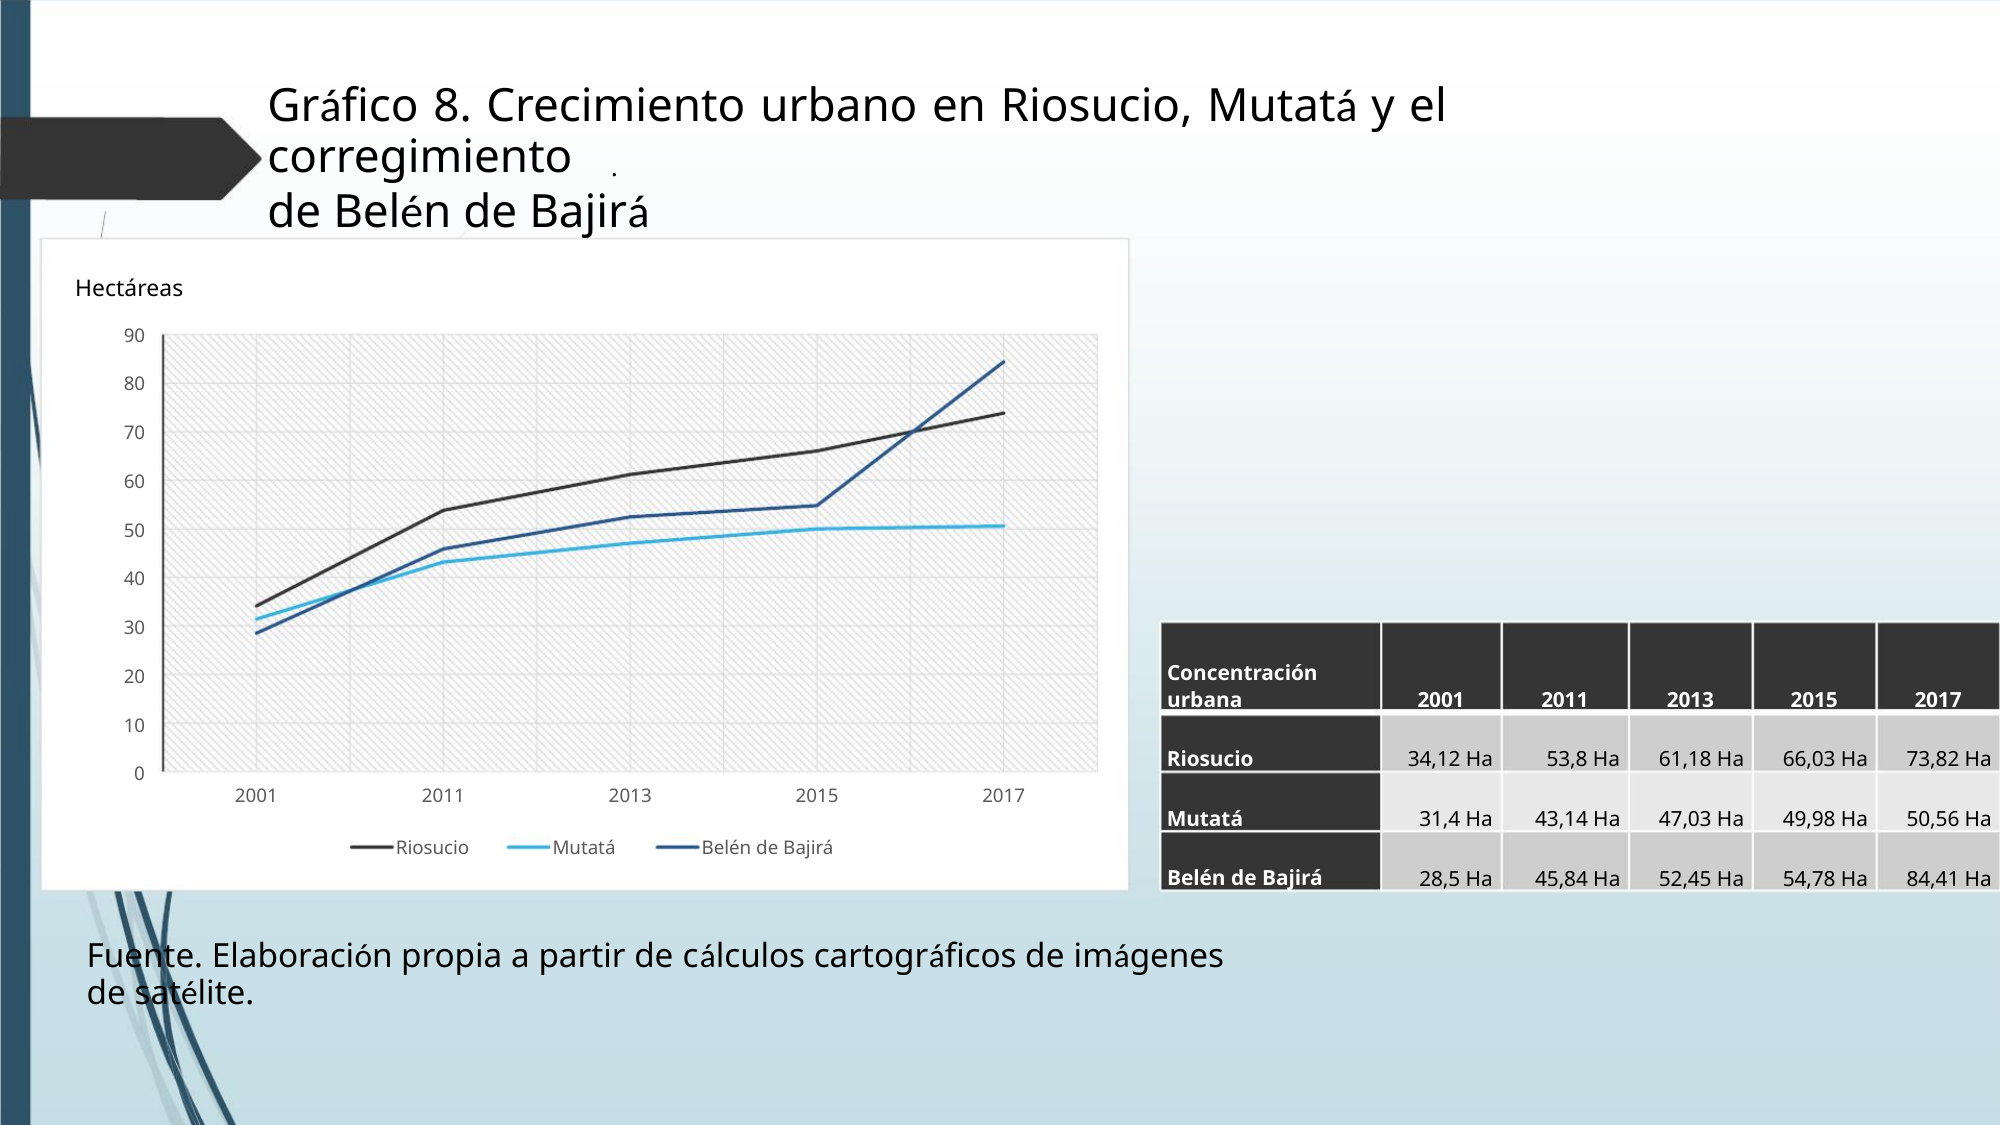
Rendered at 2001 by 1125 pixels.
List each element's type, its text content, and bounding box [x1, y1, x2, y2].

text_box [0, 0, 2000, 1125]
text_box 2011 [421, 783, 489, 807]
text_box Riosucio [395, 835, 496, 859]
text_box . [610, 153, 643, 182]
text_box 2001 [235, 783, 302, 807]
text_box 2013 Mutatá [552, 783, 676, 858]
text_box Concentración urbana [1166, 659, 1345, 712]
text_box 2015 [795, 783, 863, 807]
text_box 2017 [982, 783, 1049, 807]
text_box Fuente. Elaboración propia a partir de cálculos cartográficos de imágenes de satélite. [86, 937, 1251, 1012]
text_box 80 70 60 50 40 30 20 10 0 [123, 371, 170, 785]
text_box Belén de Bajirá [701, 835, 862, 859]
text_box 90 [123, 322, 170, 346]
text_box Belén de Bajirá [1166, 864, 1344, 890]
text_box 2017 [1914, 685, 1987, 712]
text_box Hectáreas [75, 275, 205, 302]
text_box 2015 [1790, 685, 1863, 712]
text_box Mutatá [1166, 804, 1264, 831]
text_box Gráfico 8. Crecimiento urbano en Riosucio, Mutatá y el corregimiento de Belén de Bajirá [267, 80, 1609, 237]
text_box 34,12 Ha 31,4 Ha 28,5 Ha [1407, 744, 1520, 891]
text_box Riosucio [1166, 745, 1276, 771]
text_box 2011 [1541, 685, 1613, 712]
text_box 73,82 Ha 50,56 Ha 84,41 Ha [1906, 744, 2000, 891]
text_box 2013 [1666, 685, 1739, 712]
text_box 61,18 Ha 47,03 Ha 52,45 Ha [1658, 744, 1771, 891]
text_box 53,8 Ha 43,14 Ha 45,84 Ha [1535, 744, 1647, 891]
text_box 2001 [1417, 685, 1490, 712]
text_box 66,03 Ha 49,98 Ha 54,78 Ha [1782, 744, 1894, 891]
